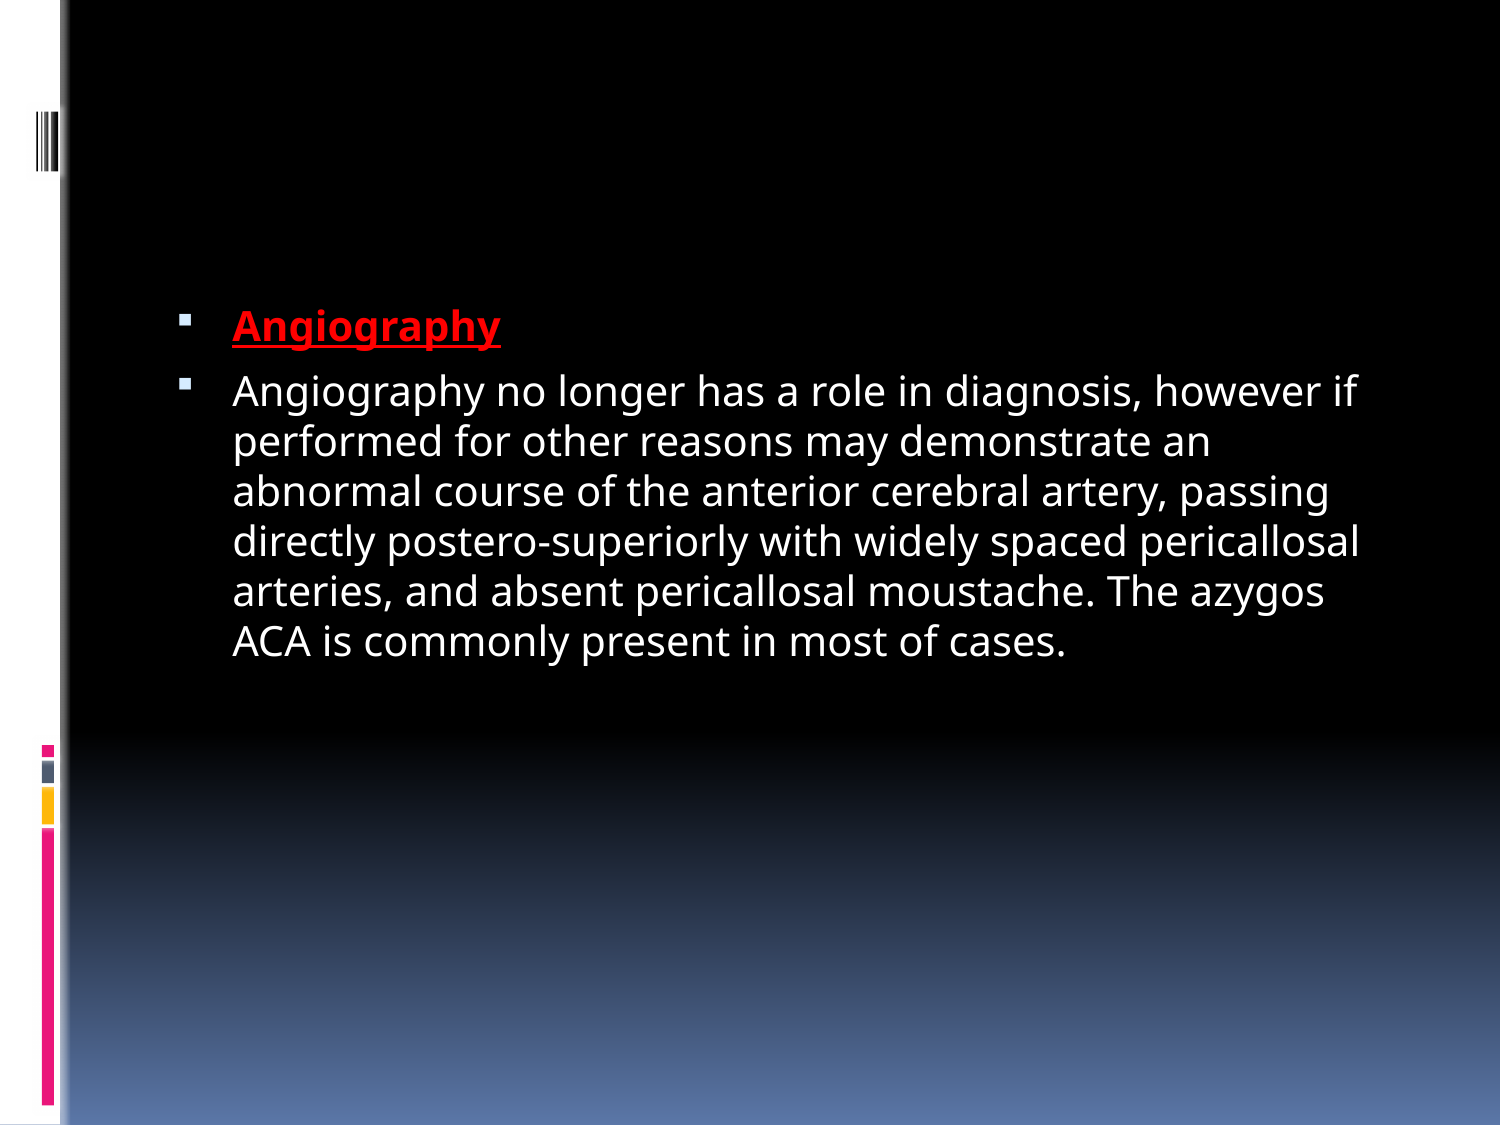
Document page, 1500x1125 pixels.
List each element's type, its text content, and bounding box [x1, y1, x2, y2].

list Angiography Angiography no longer has a role in diagnosis, however if performed for other reasons may demonstrate an abnormal course of the anterior cerebral artery, passing directly postero-superiorly with widely spaced pericallosal arteries, and absent pericallosal moustache. The azygos ACA is commonly present in most of cases. [150, 292, 1425, 1043]
